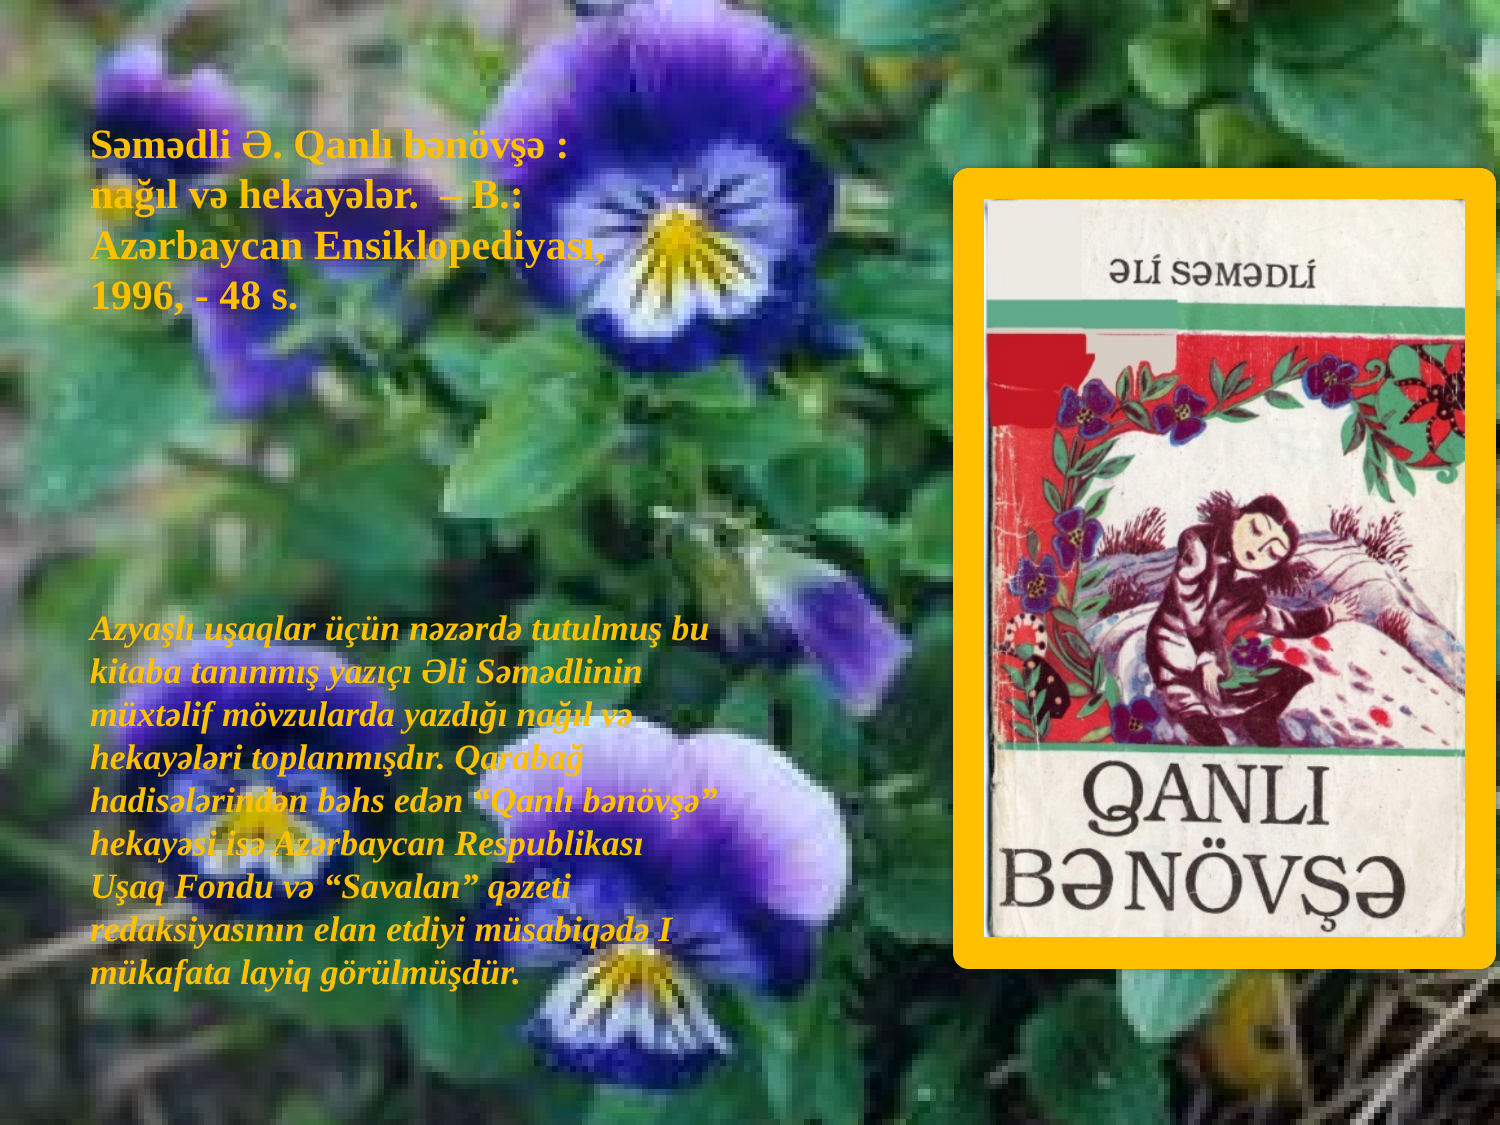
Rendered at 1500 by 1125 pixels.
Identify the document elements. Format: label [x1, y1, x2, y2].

picture [0, 0, 1500, 1125]
list [984, 198, 1466, 938]
